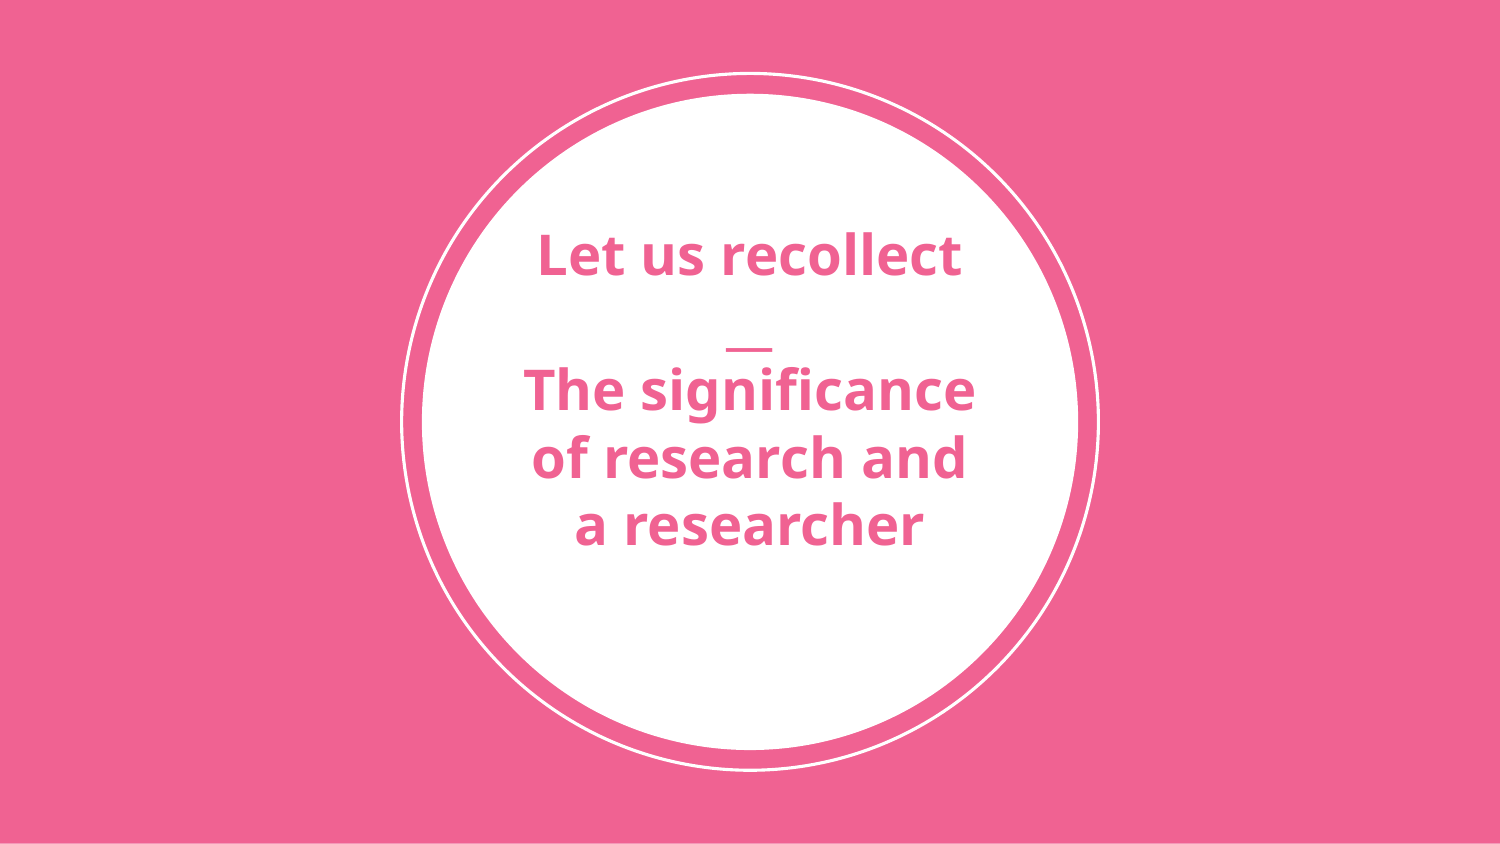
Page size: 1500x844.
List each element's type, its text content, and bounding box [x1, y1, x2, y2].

title Let us recollect __ The significance of research and a researcher [495, 272, 1005, 572]
